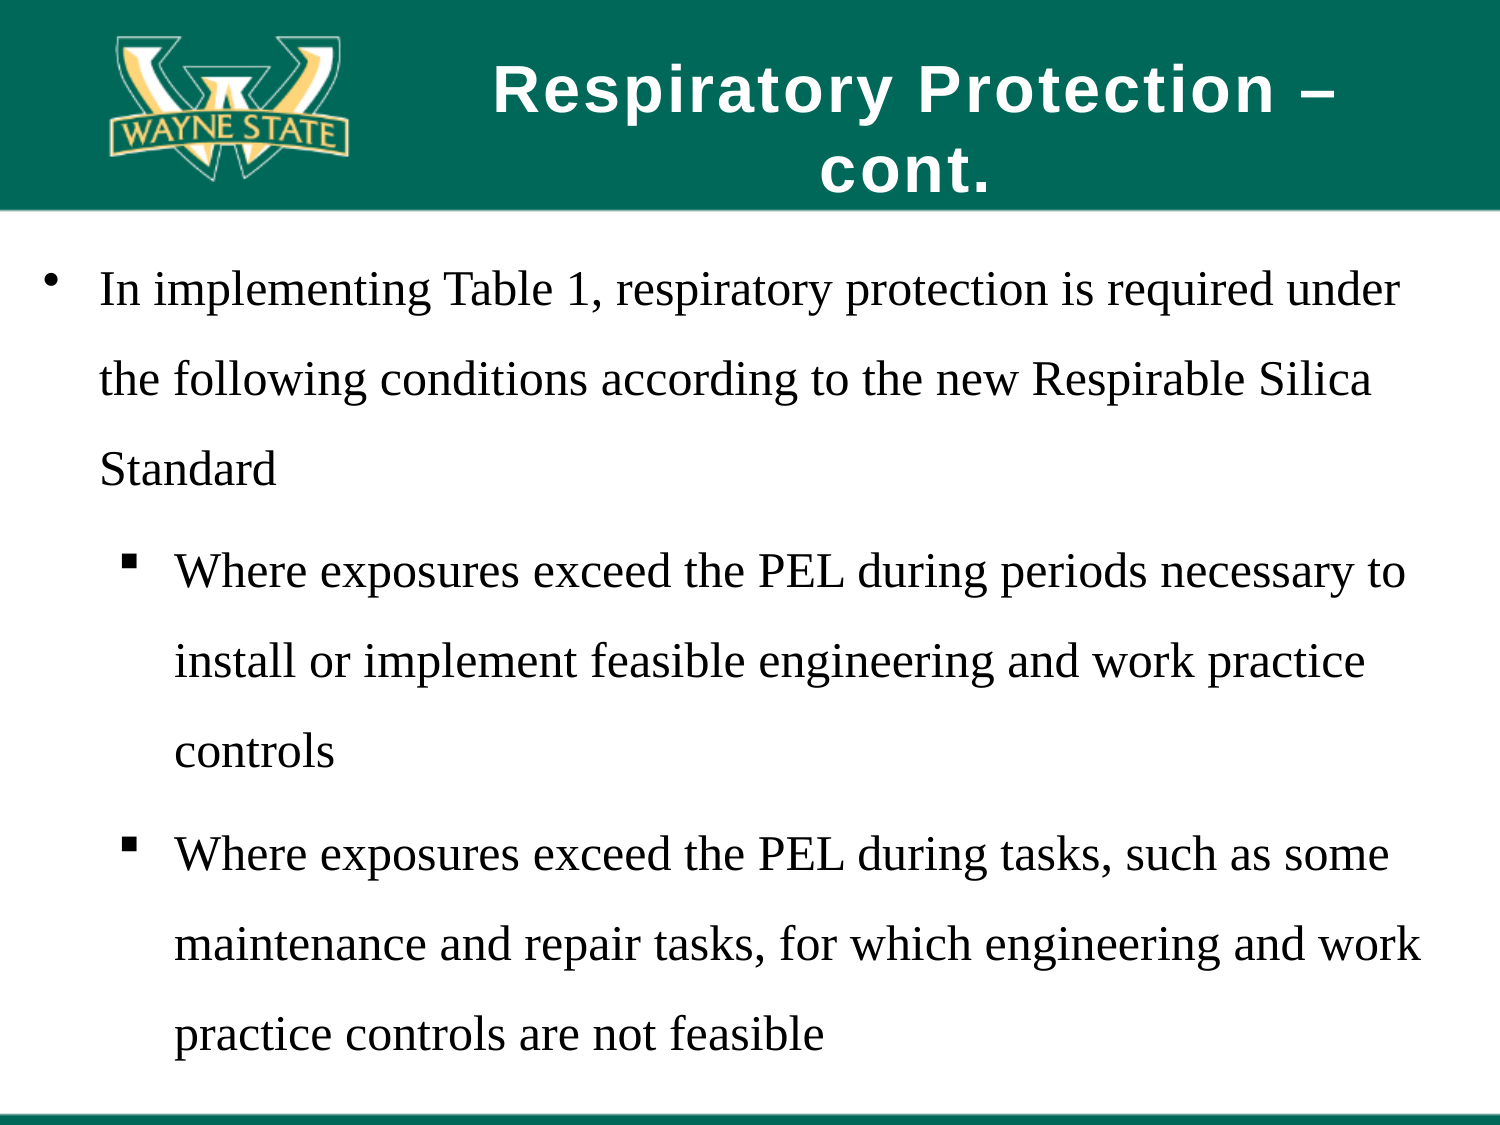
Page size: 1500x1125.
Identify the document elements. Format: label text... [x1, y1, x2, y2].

title Respiratory Protection – cont. [380, 38, 1453, 162]
list In implementing Table 1, respiratory protection is required under the following conditions according to the new Respirable Silica Standard Where exposures exceed the PEL during periods necessary to install or implement feasible engineering and work practice controls Where exposures exceed the PEL during tasks, such as some maintenance and repair tasks, for which engineering and work practice controls are not feasible [28, 217, 1486, 1007]
picture [0, 0, 1500, 1125]
